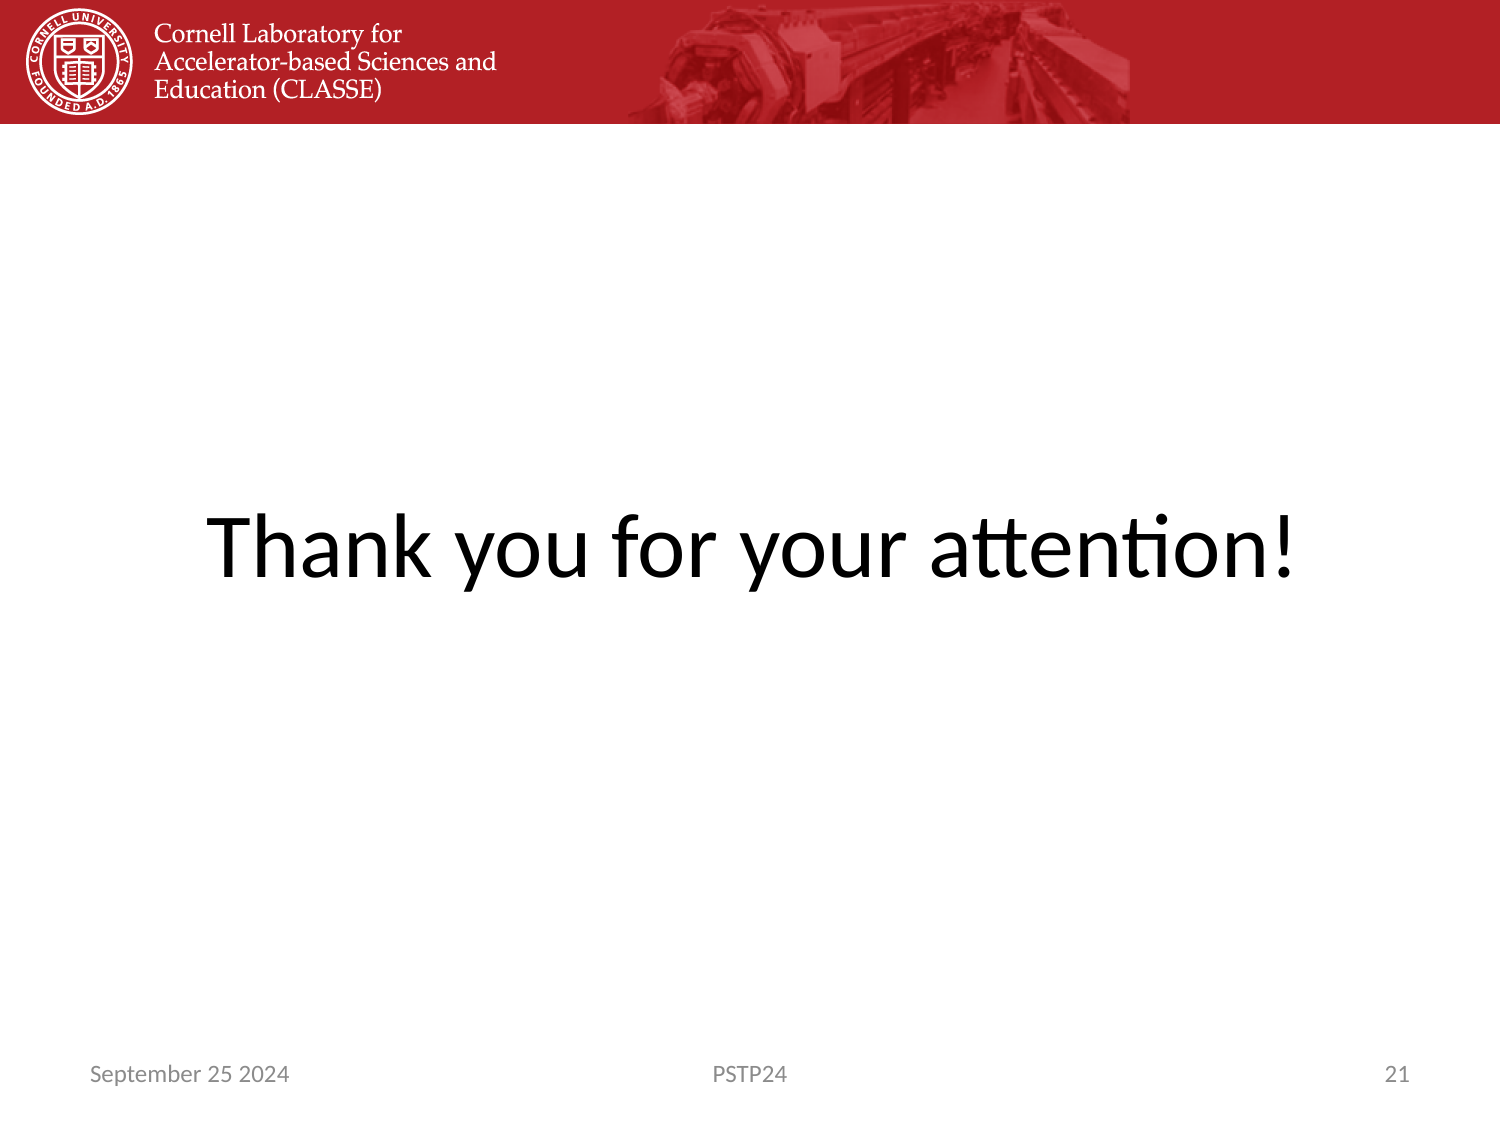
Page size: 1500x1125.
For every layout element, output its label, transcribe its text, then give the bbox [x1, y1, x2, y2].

picture [0, 0, 1500, 143]
slide_number 21 [1074, 1042, 1425, 1103]
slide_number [75, 1042, 425, 1103]
text_box Thank you for your attention! [192, 477, 1500, 603]
footer PSTP24 [512, 1042, 988, 1103]
